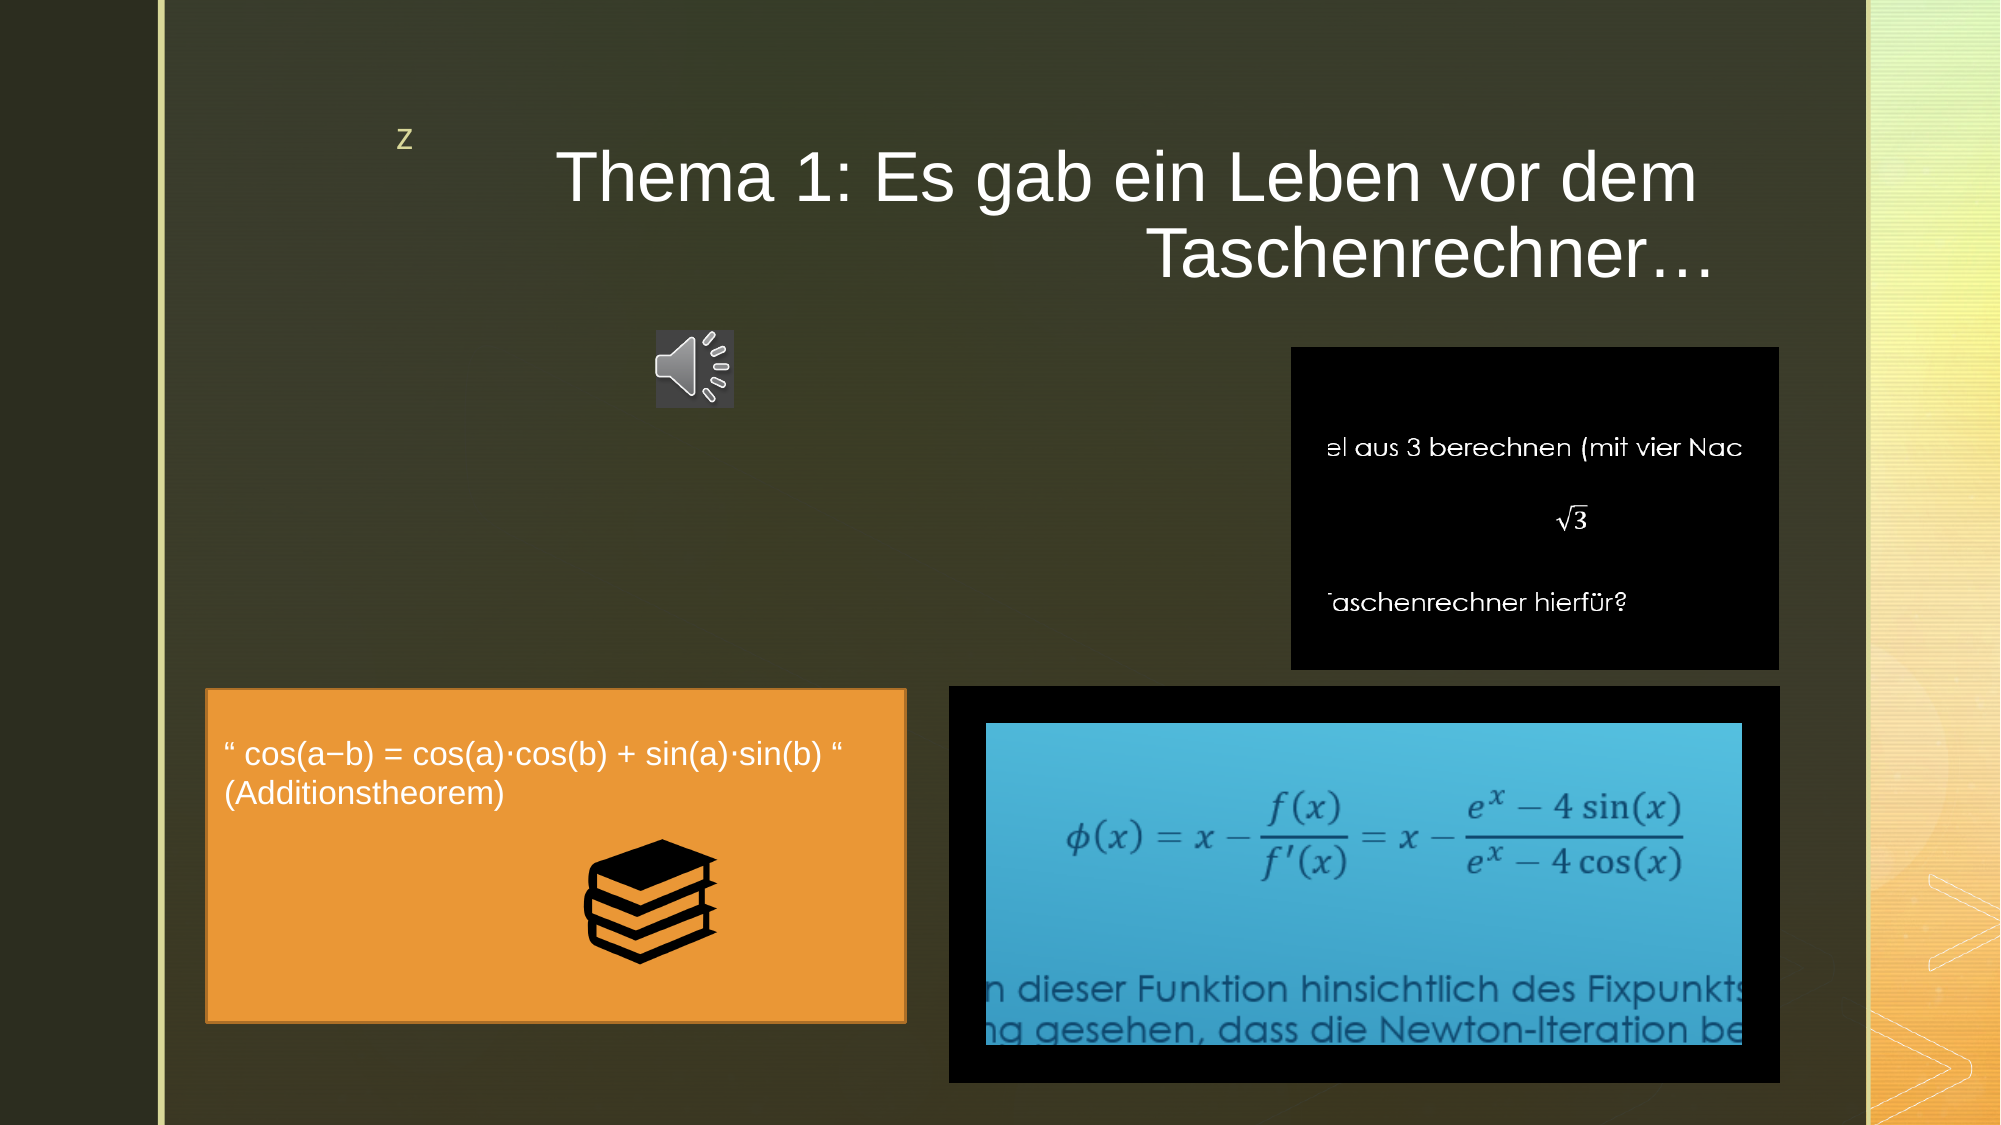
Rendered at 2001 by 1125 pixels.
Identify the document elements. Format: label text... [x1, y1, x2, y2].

picture [1871, 0, 2001, 1125]
title Thema 1: Es gab ein Leben vor dem Taschenrechner… [428, 132, 1734, 310]
picture [1328, 384, 1742, 633]
picture [575, 825, 726, 977]
text_box “ cos(a−b) = cos(a)⋅cos(b) + sin(a)⋅sin(b) “ (Additionstheorem) [209, 724, 859, 899]
text_box [205, 688, 907, 1024]
picture [654, 328, 735, 410]
picture [985, 723, 1743, 1046]
